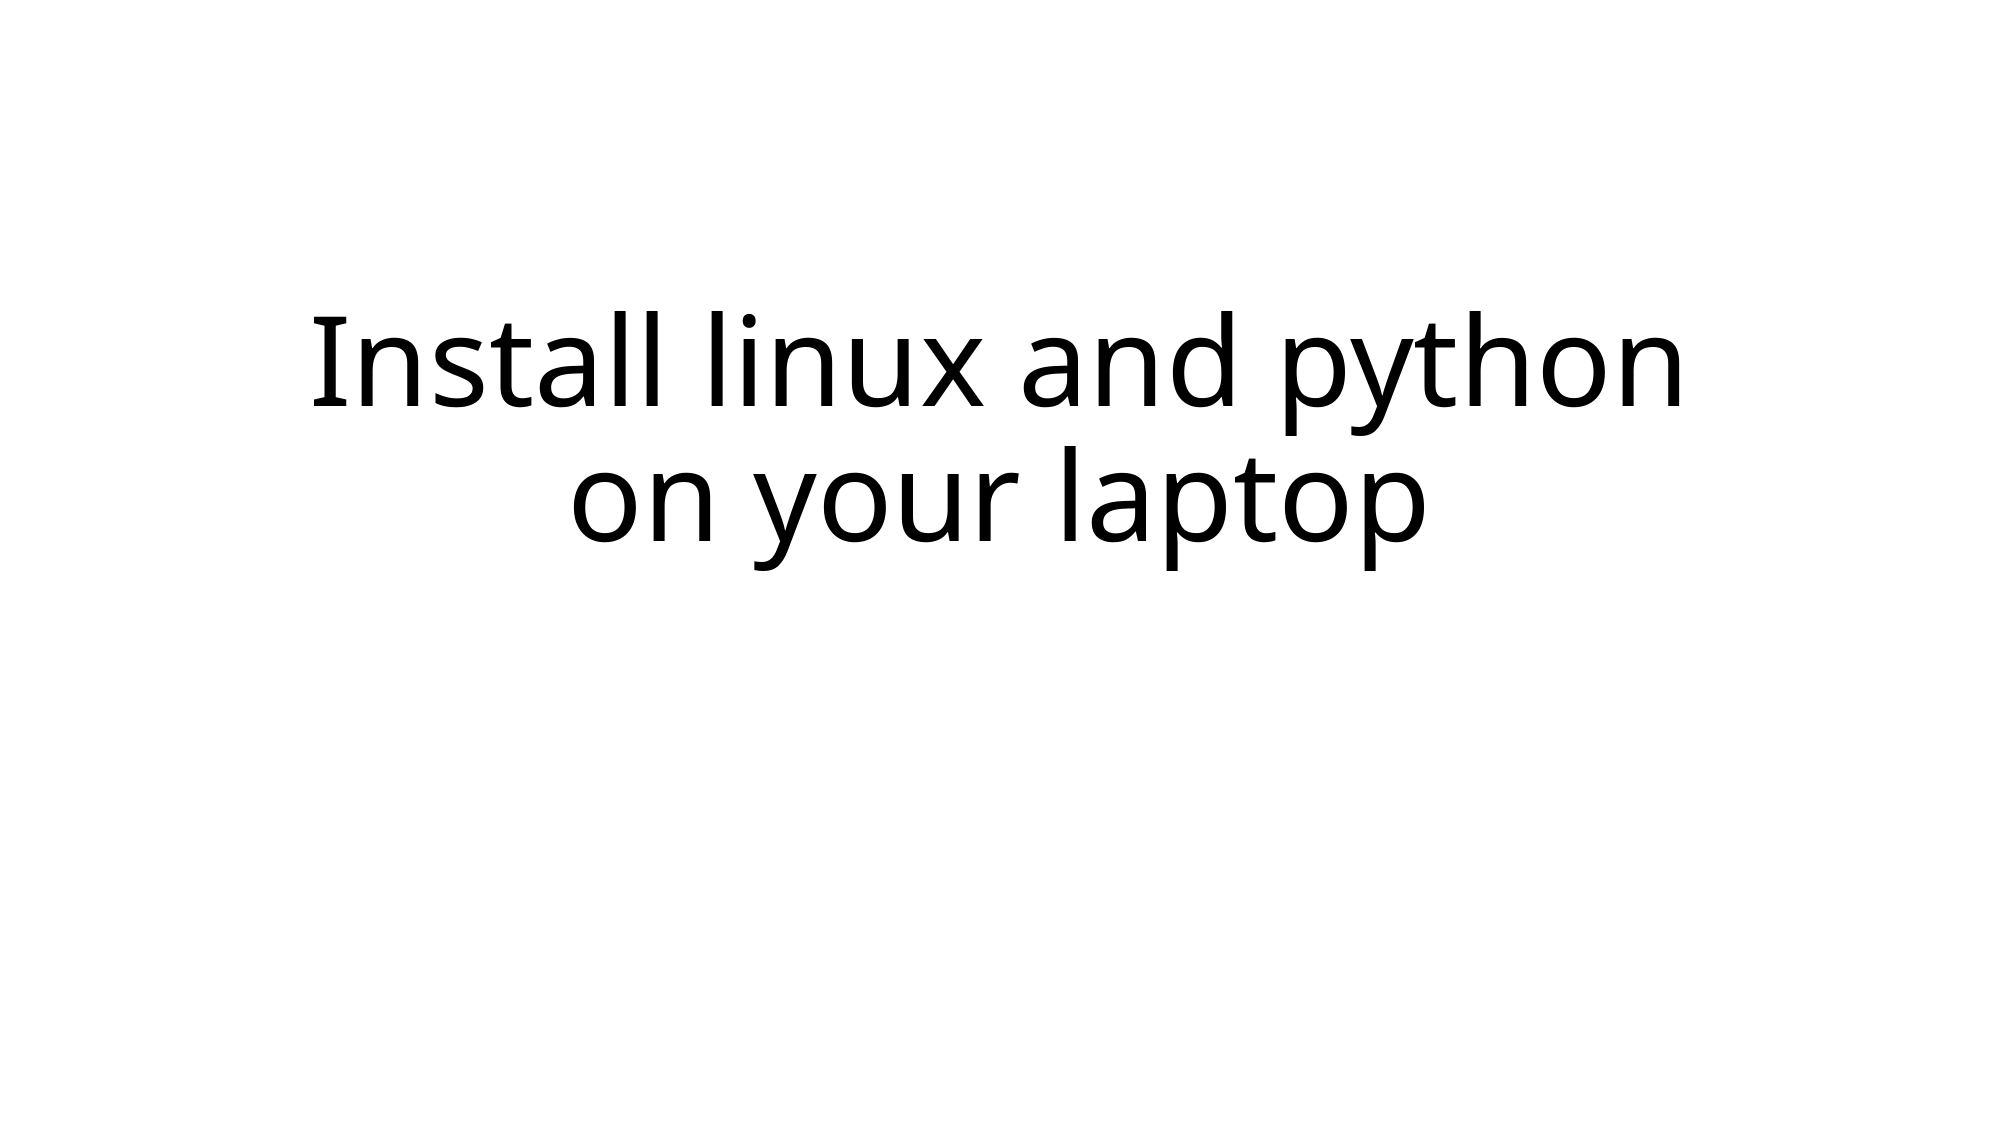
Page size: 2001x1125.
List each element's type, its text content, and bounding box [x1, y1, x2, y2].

title Install linux and python on your laptop [249, 184, 1750, 576]
